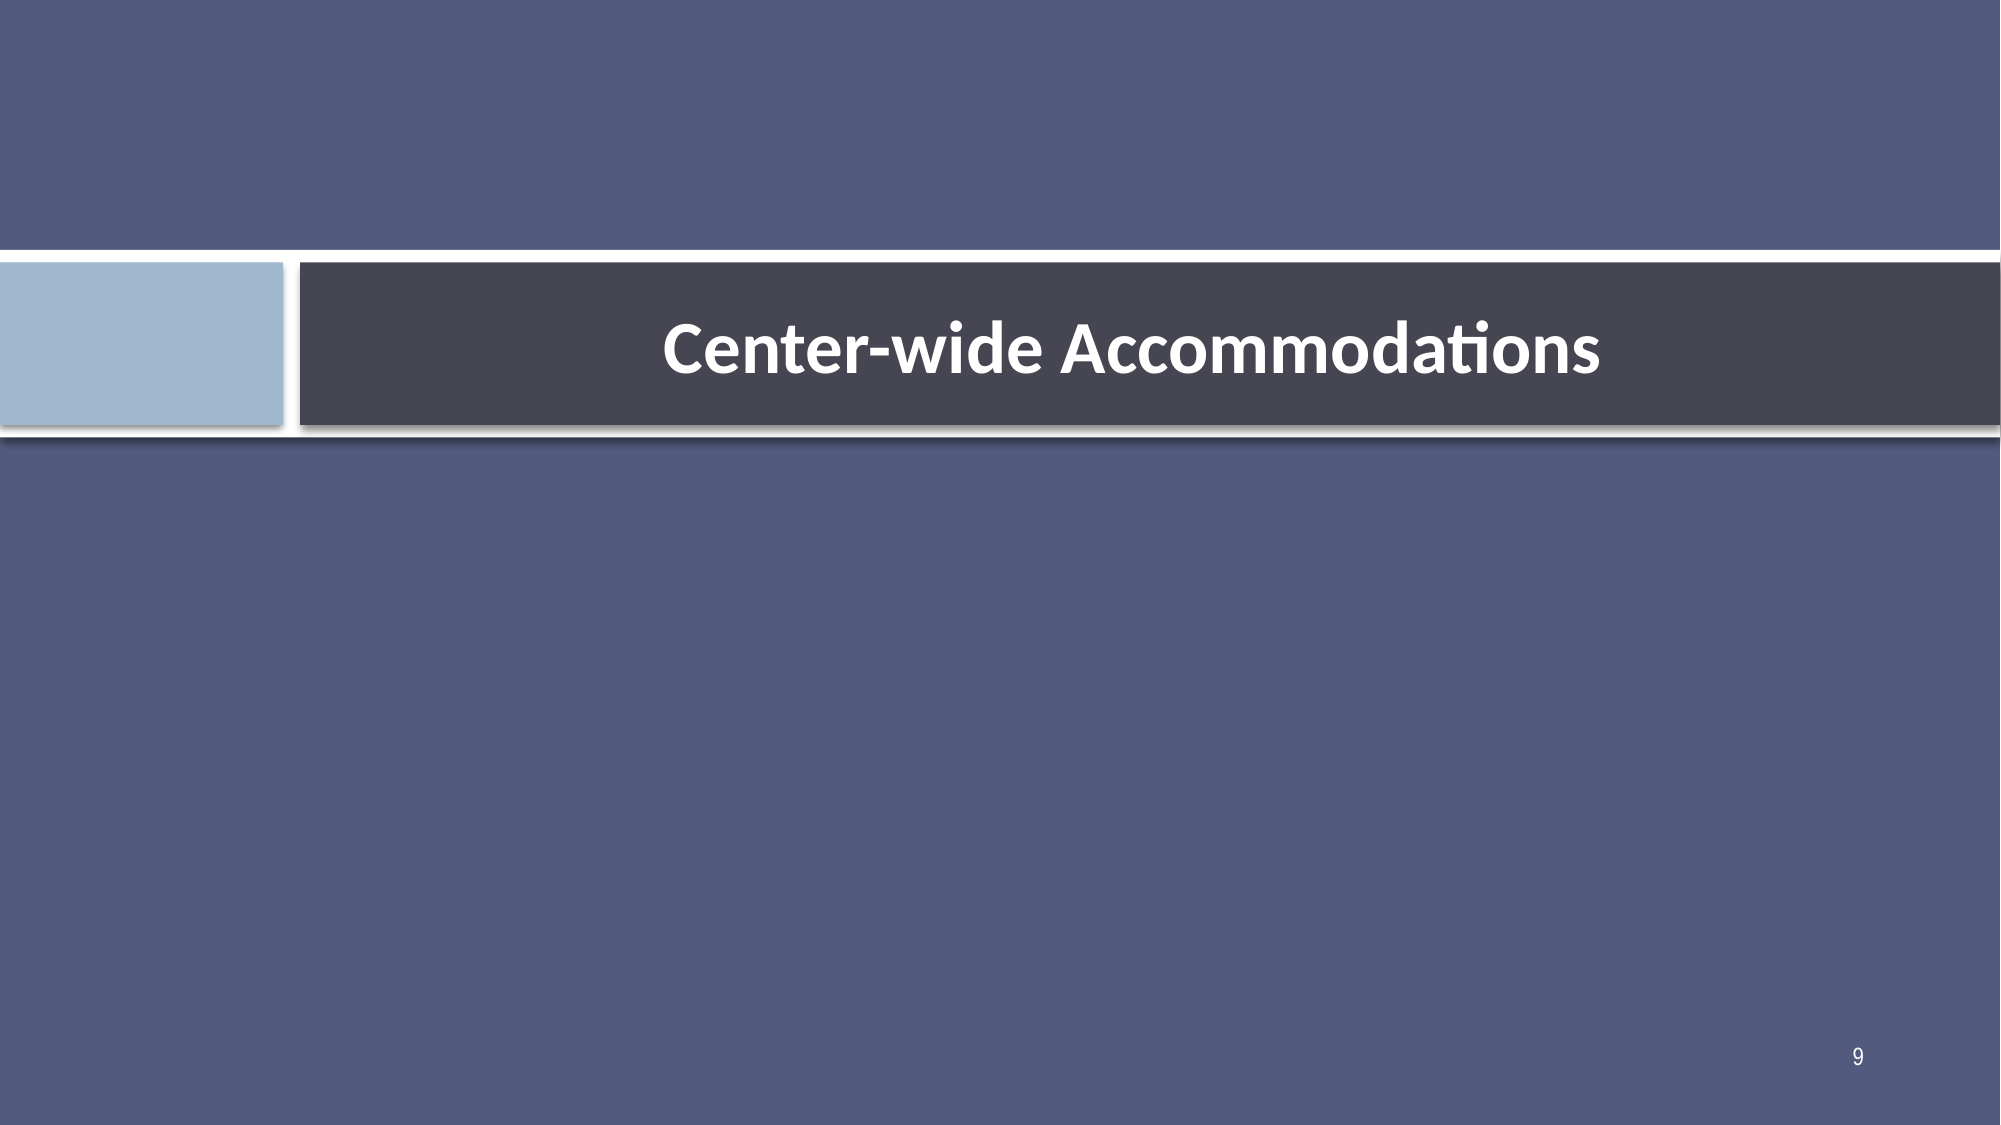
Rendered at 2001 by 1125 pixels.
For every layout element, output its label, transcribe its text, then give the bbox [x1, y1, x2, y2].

text_box 9 [1799, 1037, 1917, 1078]
title Center-wide Accommodations [300, 262, 1967, 425]
